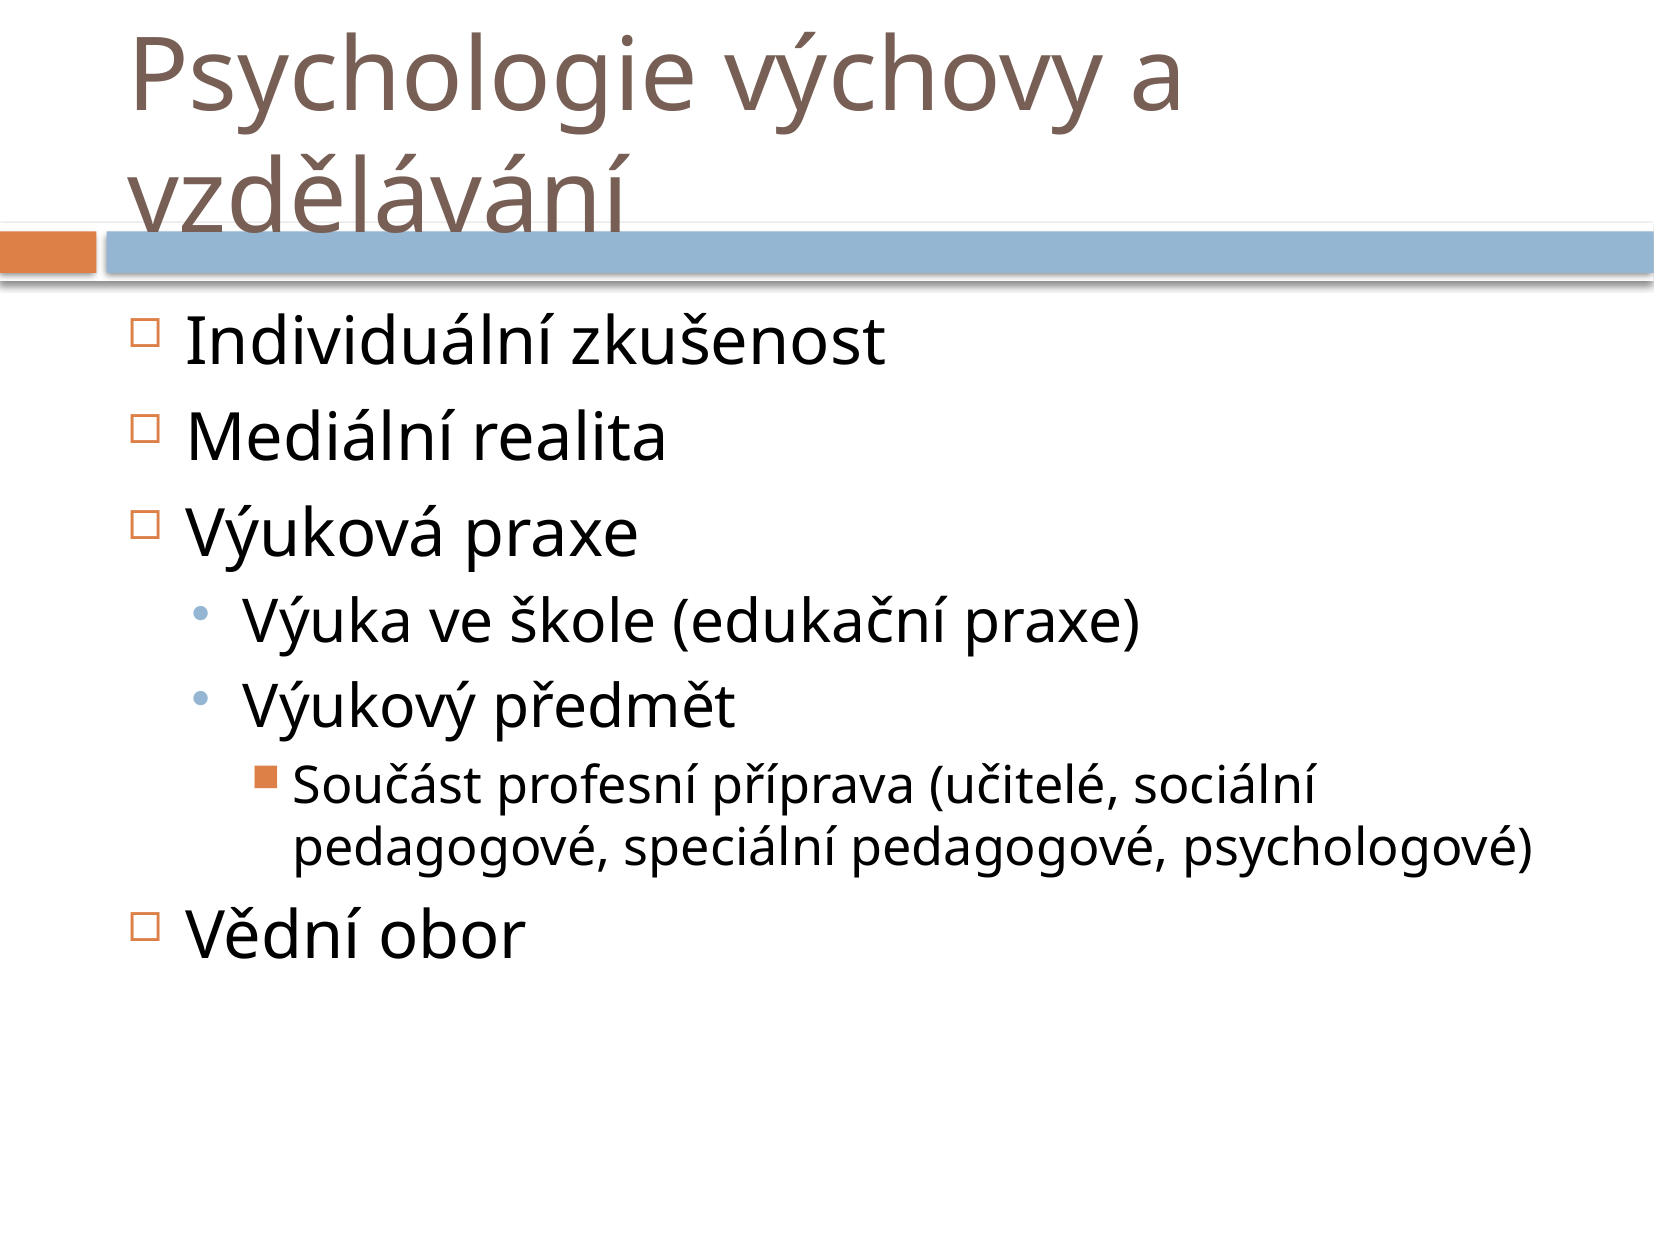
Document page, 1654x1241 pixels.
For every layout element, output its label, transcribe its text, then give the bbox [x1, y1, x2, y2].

list Individuální zkušenost Mediální realita Výuková praxe Výuka ve škole (edukační praxe) Výukový předmět Součást profesní příprava (učitelé, sociální pedagogové, speciální pedagogové, psychologové) Vědní obor [110, 289, 1586, 1103]
title Psychologie výchovy a vzdělávání [110, 41, 1586, 221]
